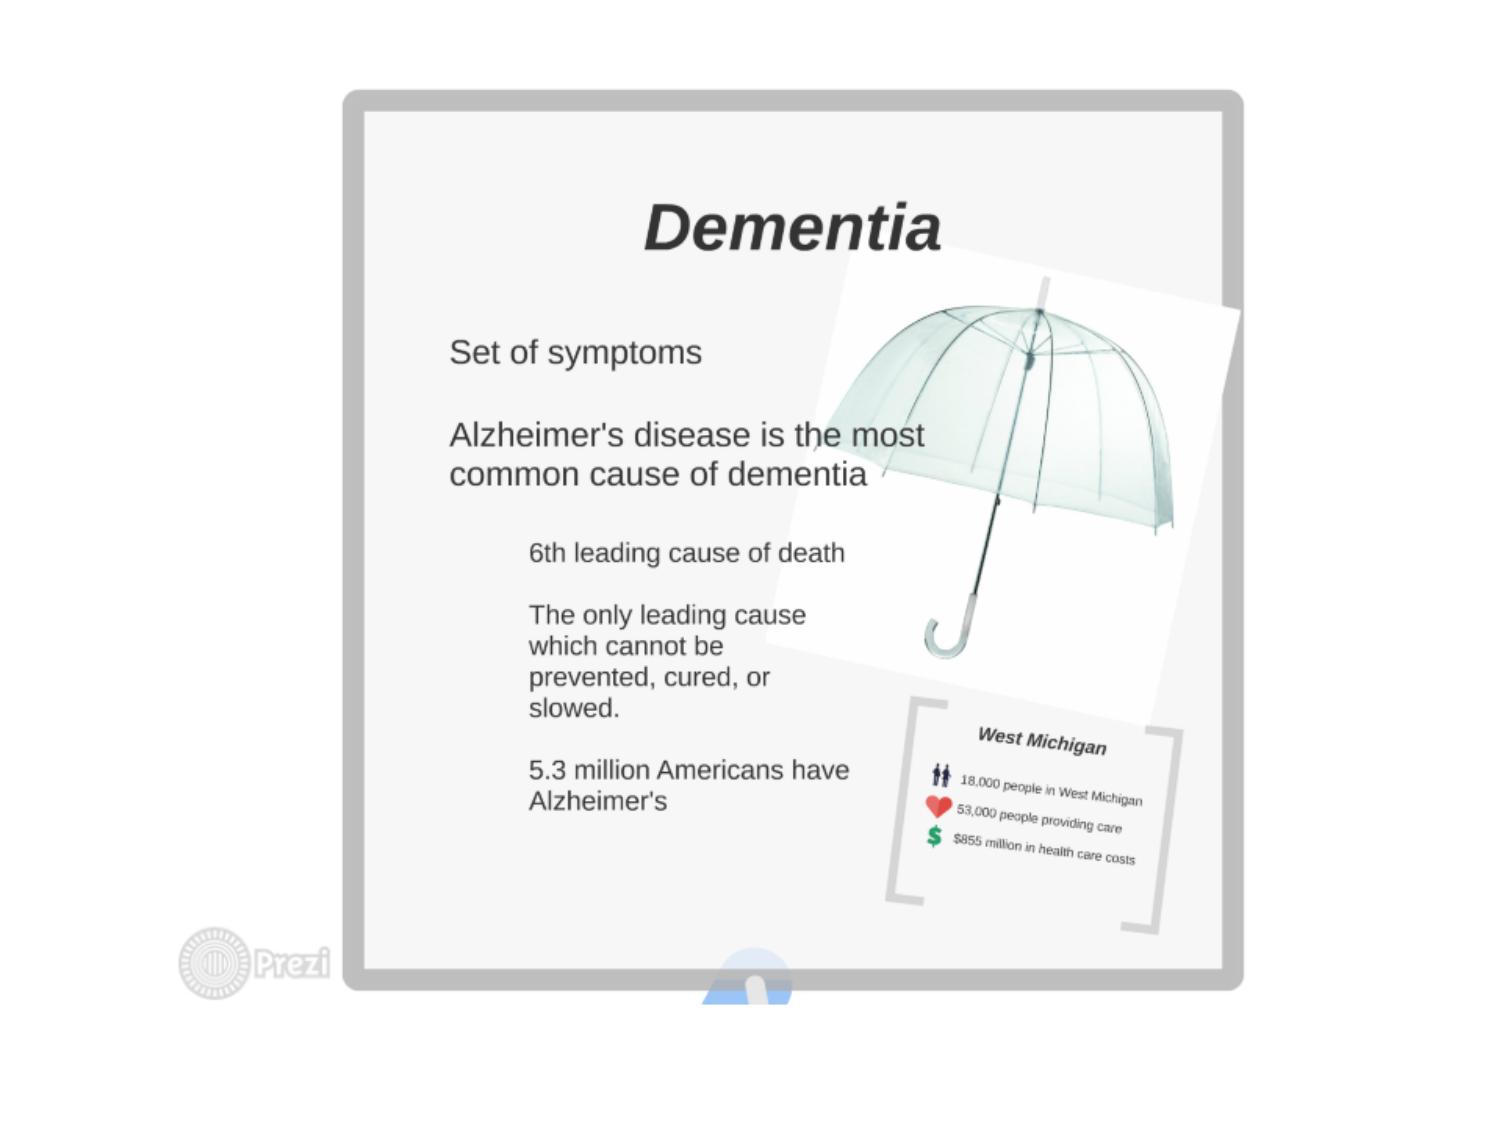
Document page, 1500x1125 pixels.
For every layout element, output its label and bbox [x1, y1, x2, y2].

picture [174, 62, 1413, 1019]
